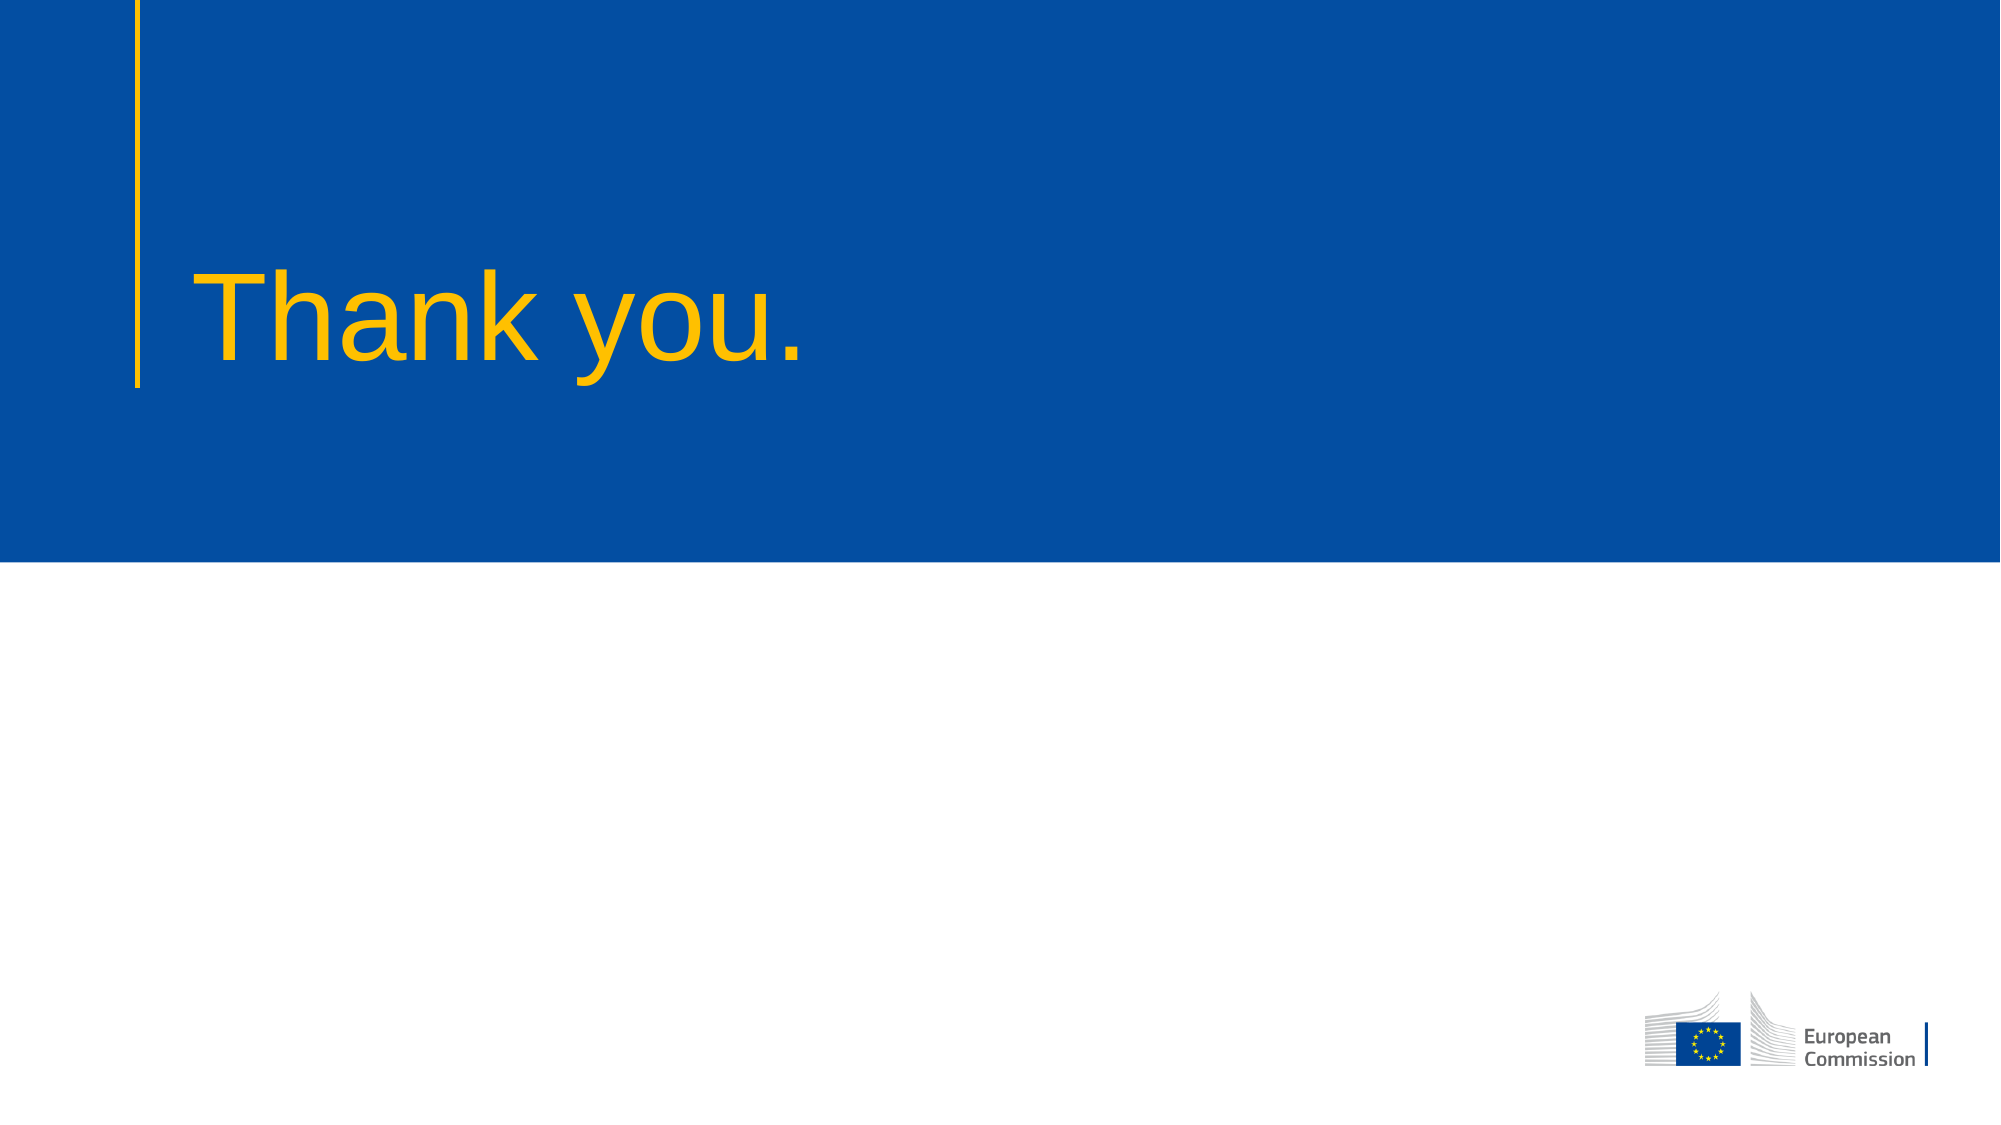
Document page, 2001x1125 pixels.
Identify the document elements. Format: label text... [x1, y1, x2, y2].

title Thank you. [176, 184, 1843, 388]
picture [1645, 991, 1928, 1066]
